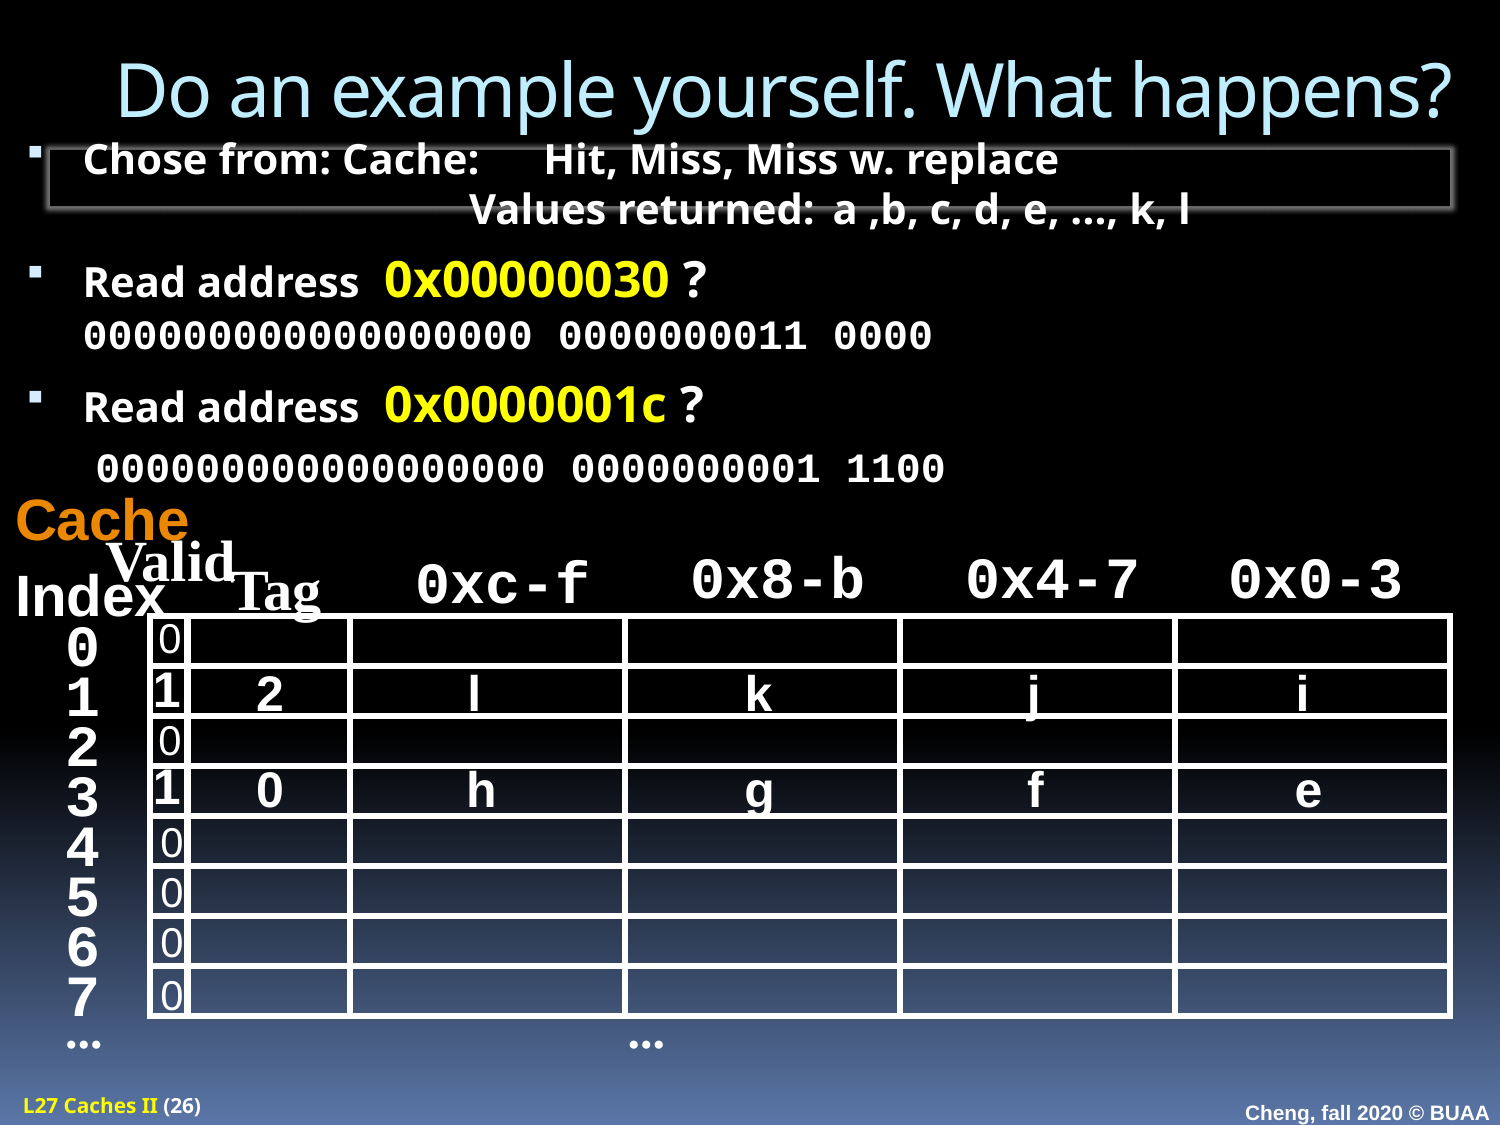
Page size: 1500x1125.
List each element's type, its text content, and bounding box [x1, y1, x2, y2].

text_box [350, 665, 452, 715]
text_box [199, 965, 350, 1016]
text_box [900, 615, 1175, 665]
text_box [196, 765, 241, 815]
text_box [900, 965, 1175, 1016]
text_box [788, 665, 900, 715]
text_box [900, 815, 1175, 865]
text_box [900, 715, 1175, 765]
text_box ... [50, 990, 118, 1066]
text_box i [1280, 653, 1325, 729]
text_box [197, 715, 350, 765]
text_box [199, 915, 350, 965]
text_box 0 [145, 908, 199, 960]
text_box 0 [145, 960, 199, 1026]
text_box [1325, 665, 1450, 715]
text_box [900, 765, 1012, 815]
text_box [350, 915, 624, 965]
text_box h [451, 750, 512, 826]
text_box [624, 965, 900, 1016]
text_box [1056, 665, 1175, 715]
text_box [1059, 765, 1175, 815]
text_box 1 [50, 651, 115, 701]
text_box [299, 665, 350, 715]
text_box 0xc-f [401, 537, 606, 623]
text_box [350, 815, 624, 865]
text_box l [452, 653, 497, 729]
text_box k [729, 653, 788, 729]
text_box g [729, 750, 790, 826]
text_box [1175, 715, 1450, 765]
text_box 0 [145, 808, 199, 858]
text_box 0x8-b [676, 533, 881, 619]
text_box 1 [138, 747, 196, 823]
text_box 0 [241, 750, 299, 826]
text_box 4 [50, 801, 115, 851]
text_box 0 [143, 706, 197, 772]
text_box ... [612, 990, 680, 1066]
text_box [900, 865, 1175, 915]
text_box [624, 615, 900, 665]
text_box [512, 765, 624, 815]
text_box Valid [183, 515, 251, 601]
text_box [350, 965, 624, 1016]
text_box [299, 765, 350, 815]
text_box [196, 665, 241, 715]
text_box [900, 665, 1012, 715]
text_box [350, 715, 624, 765]
text_box 0 [50, 635, 115, 651]
text_box Cache [0, 474, 205, 560]
text_box 0 [143, 604, 197, 670]
text_box [1175, 865, 1450, 915]
text_box [1175, 815, 1450, 865]
text_box [1338, 765, 1450, 815]
text_box e [1279, 750, 1338, 826]
text_box [1175, 665, 1280, 715]
text_box 1 [138, 650, 196, 726]
text_box [199, 865, 350, 915]
text_box 3 [50, 751, 115, 801]
text_box 5 [50, 851, 115, 901]
text_box [624, 715, 900, 765]
text_box [1175, 615, 1450, 665]
text_box [624, 765, 729, 815]
text_box 7 [50, 951, 115, 990]
text_box f [1012, 750, 1059, 826]
text_box [624, 865, 900, 915]
text_box [350, 615, 624, 665]
text_box [790, 765, 900, 815]
text_box Index [0, 560, 183, 635]
text_box [350, 765, 451, 815]
text_box 2 [50, 701, 115, 751]
text_box Tag [215, 545, 337, 630]
text_box 0x0-3 [1213, 533, 1419, 619]
text_box [350, 865, 624, 915]
text_box 0x4-7 [951, 533, 1156, 619]
text_box [624, 815, 900, 865]
text_box [900, 915, 1175, 965]
text_box 6 [50, 901, 115, 951]
title Do an example yourself. What happens? [100, 34, 1500, 113]
text_box [199, 815, 350, 865]
text_box 0 [145, 858, 199, 908]
text_box [1175, 915, 1450, 965]
text_box j [1012, 653, 1056, 729]
text_box [1175, 765, 1279, 815]
text_box 2 [241, 653, 299, 729]
text_box [197, 615, 350, 665]
text_box [624, 915, 900, 965]
text_box [1175, 965, 1450, 1016]
text_box [624, 665, 729, 715]
list Chose from: Cache: Hit, Miss, Miss w. replace Values returned: a ,b, c, d, e, ..., k, l Read address 0x00000030 ? 000000000000000000 0000000011 0000 Read address 0x0000001c ? 000000000000000000 0000000001 1100 [0, 124, 1463, 520]
text_box [497, 665, 624, 715]
